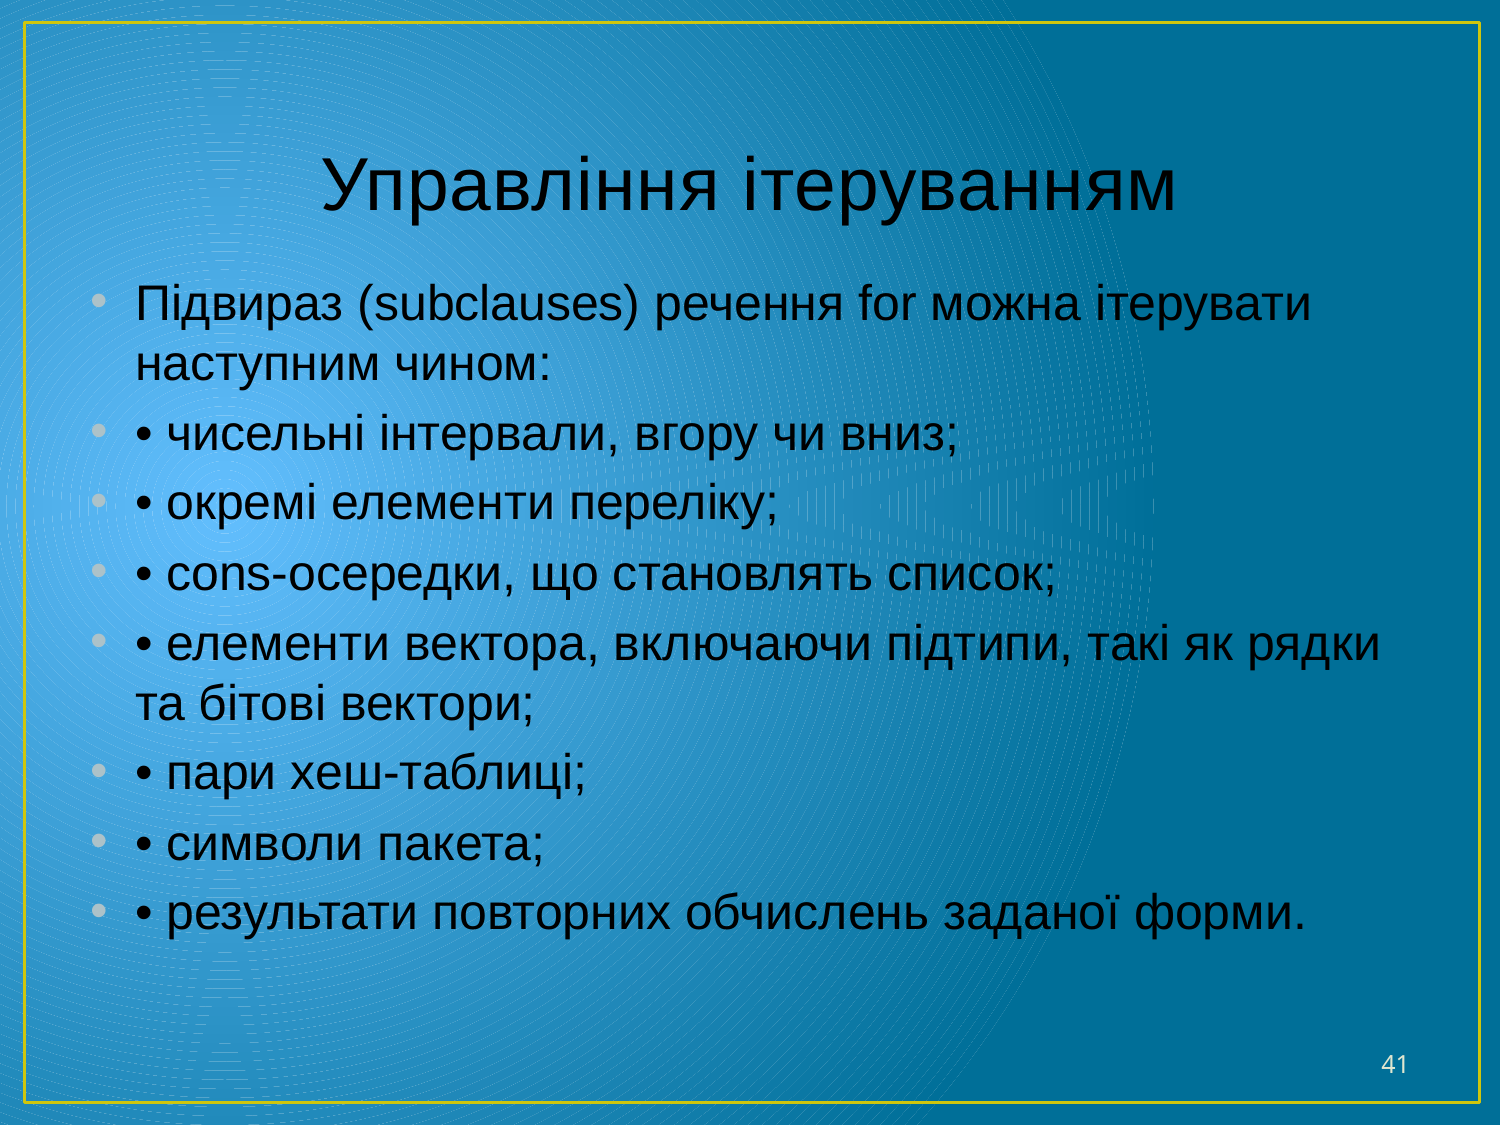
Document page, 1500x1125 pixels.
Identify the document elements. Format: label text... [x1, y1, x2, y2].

slide_number 41 [1074, 1035, 1425, 1096]
title Управління ітеруванням [75, 45, 1425, 233]
list Підвираз (subclauses) речення for можна ітерувати наступним чином: • чисельні інтервали, вгору чи вниз; • окремі елементи переліку; • cons-осередки, що становлять список; • елементи вектора, включаючи підтипи, такі як рядки та бітові вектори; • пари хеш-таблиці; • символи пакета; • результати повторних обчислень заданої форми. [75, 262, 1425, 1005]
